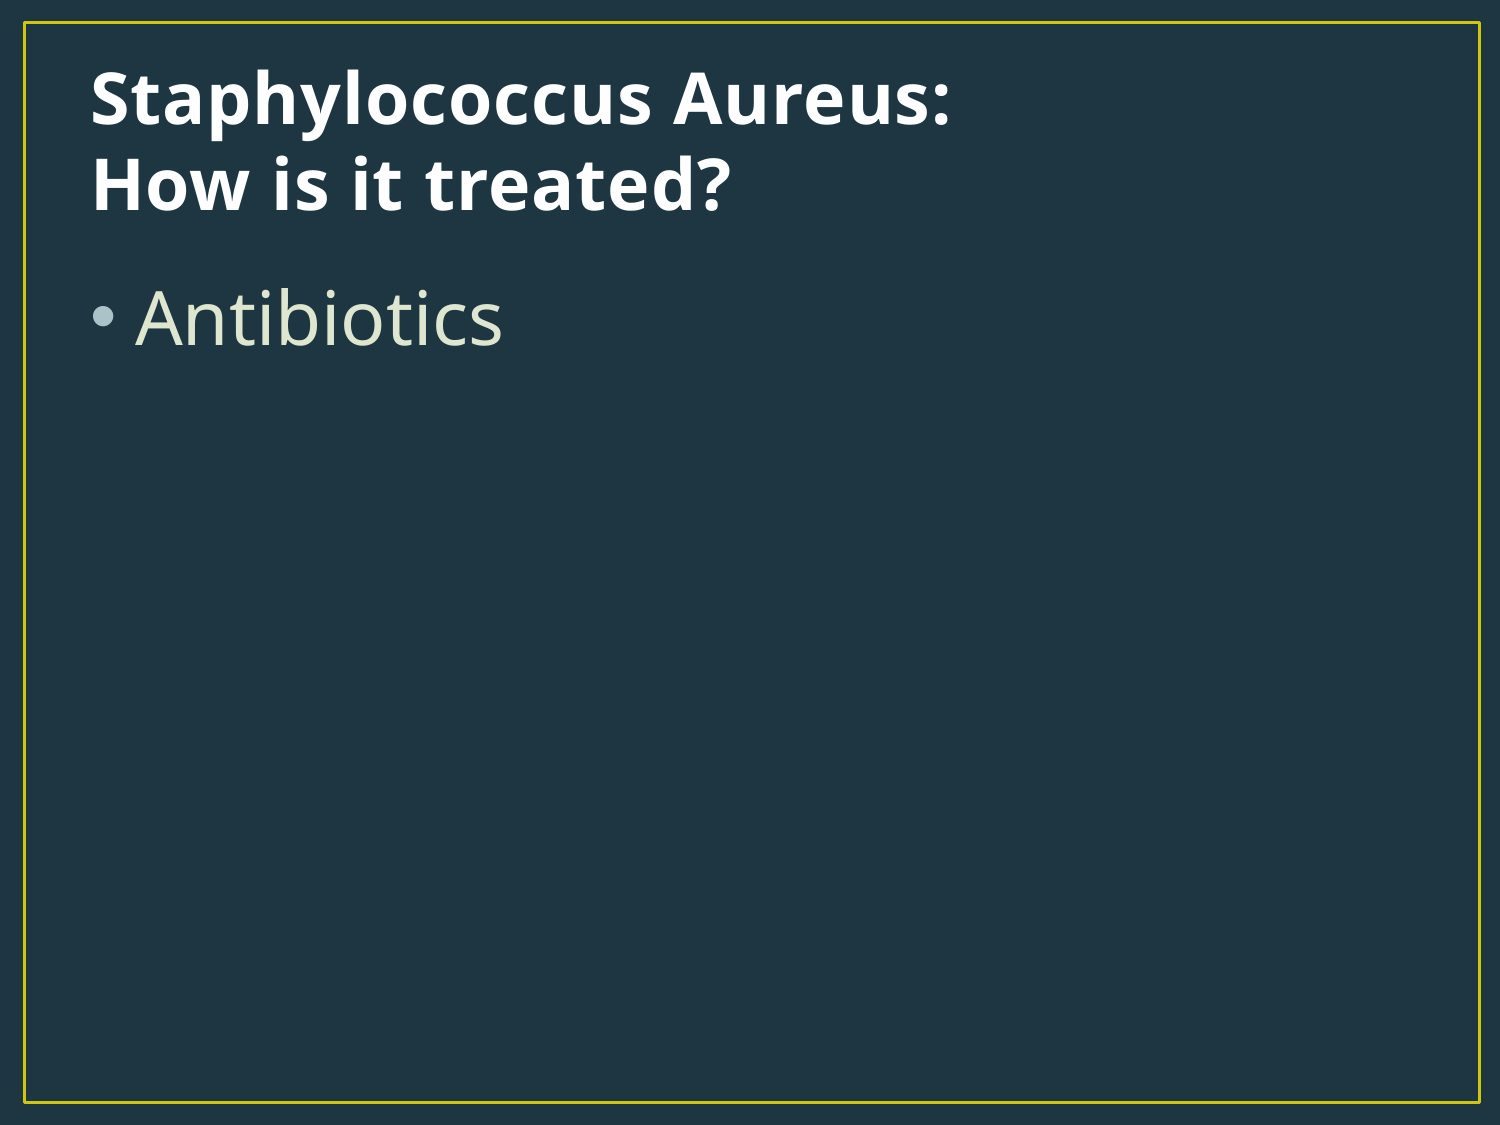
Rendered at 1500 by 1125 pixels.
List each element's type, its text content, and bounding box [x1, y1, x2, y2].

list Antibiotics [75, 262, 1425, 1005]
title Staphylococcus Aureus: How is it treated? [75, 45, 1425, 233]
